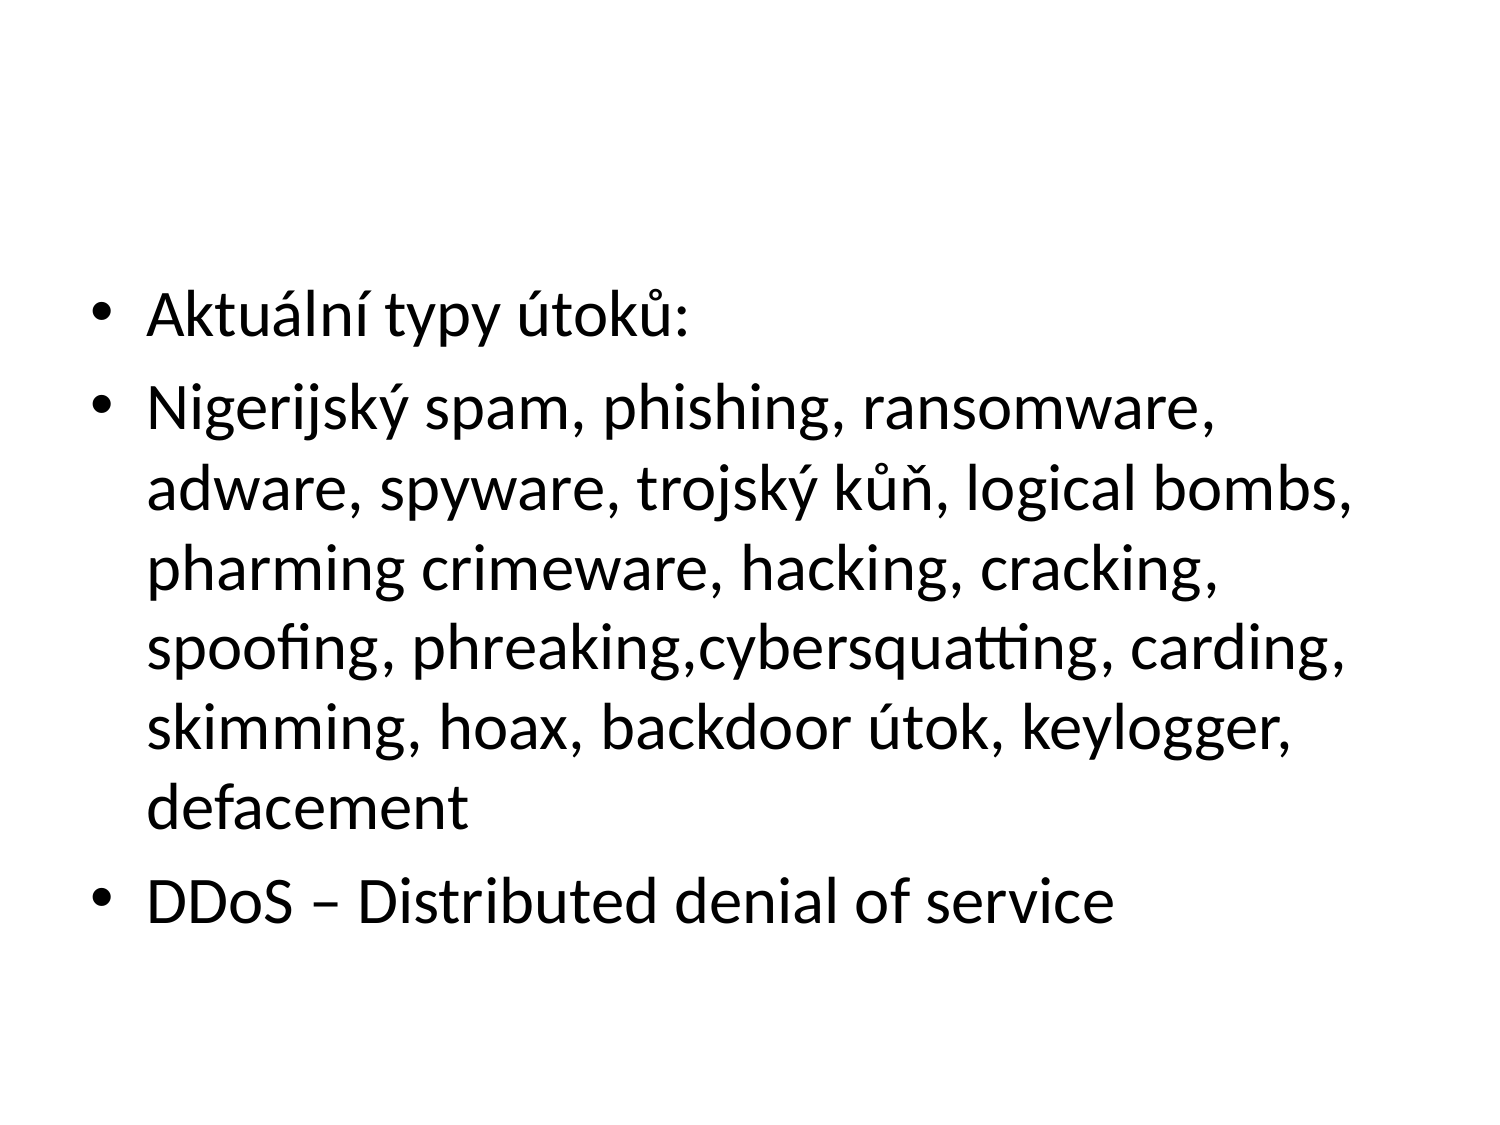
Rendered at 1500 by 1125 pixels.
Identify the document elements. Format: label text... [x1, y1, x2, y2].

list Aktuální typy útoků: Nigerijský spam, phishing, ransomware, adware, spyware, trojský kůň, logical bombs, pharming crimeware, hacking, cracking, spoofing, phreaking,cybersquatting, carding, skimming, hoax, backdoor útok, keylogger, defacement DDoS – Distributed denial of service [75, 262, 1425, 1005]
